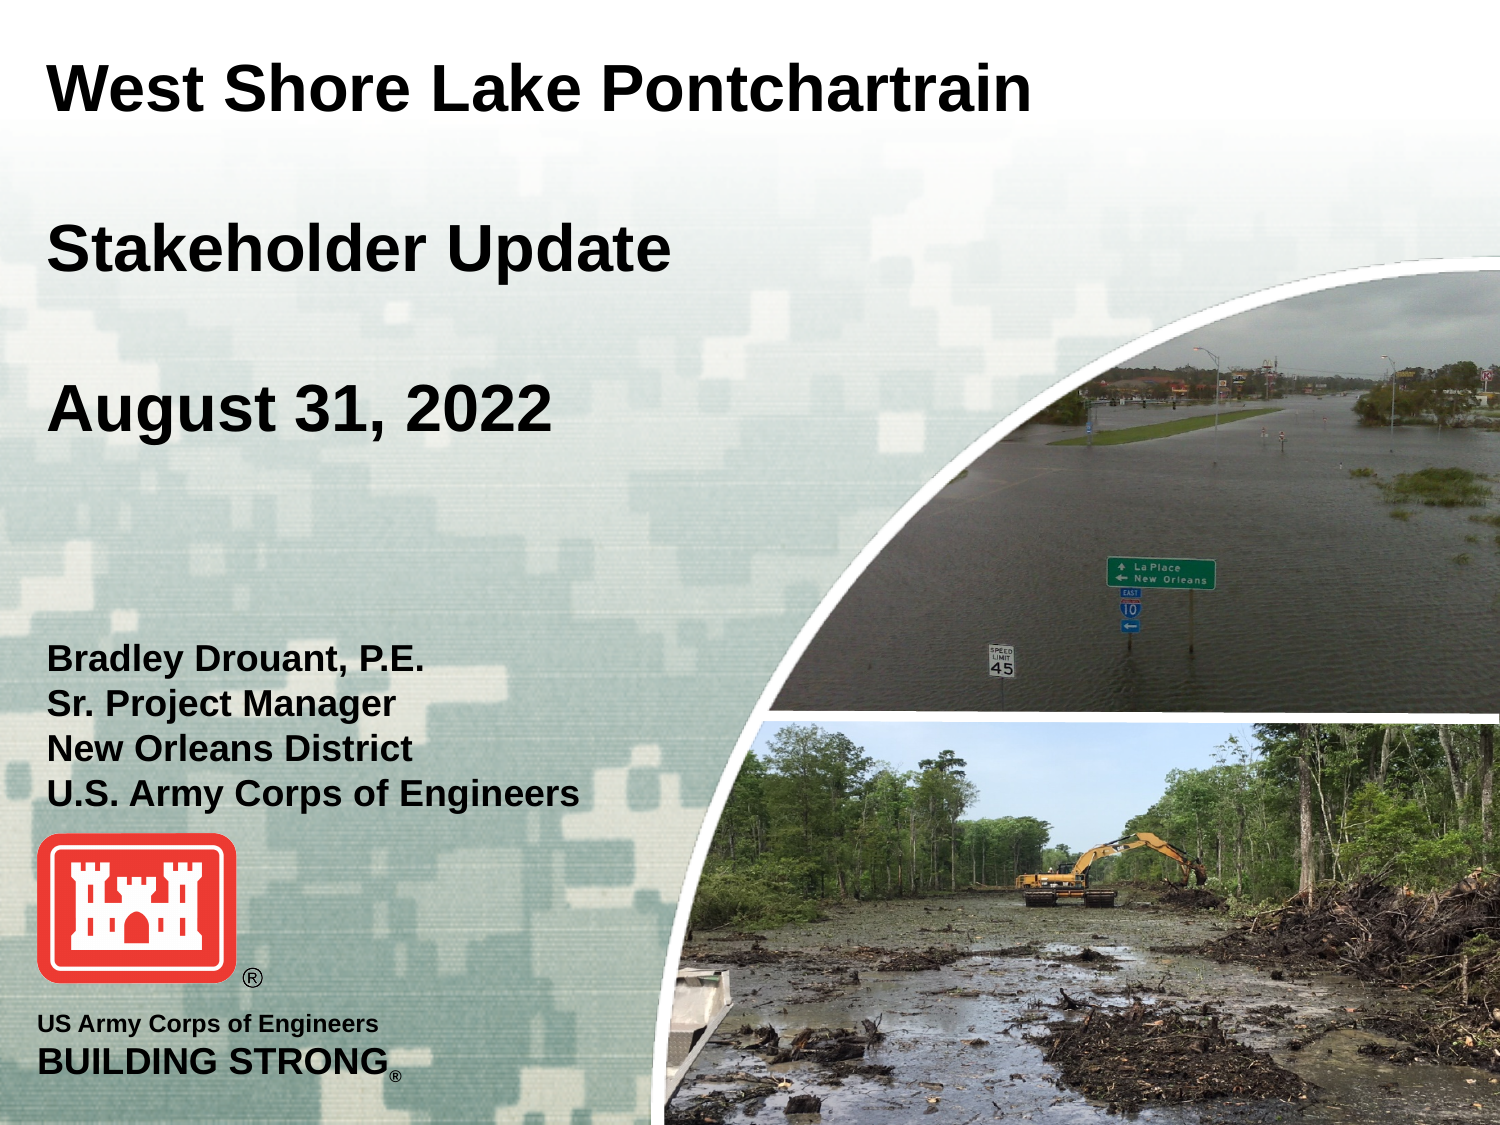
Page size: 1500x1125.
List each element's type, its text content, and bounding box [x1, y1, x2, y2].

picture [0, 0, 1500, 1125]
text_box West Shore Lake Pontchartrain Stakeholder Update August 31, 2022 Bradley Drouant, P.E. Sr. Project Manager New Orleans District U.S. Army Corps of Engineers [31, 36, 1132, 846]
